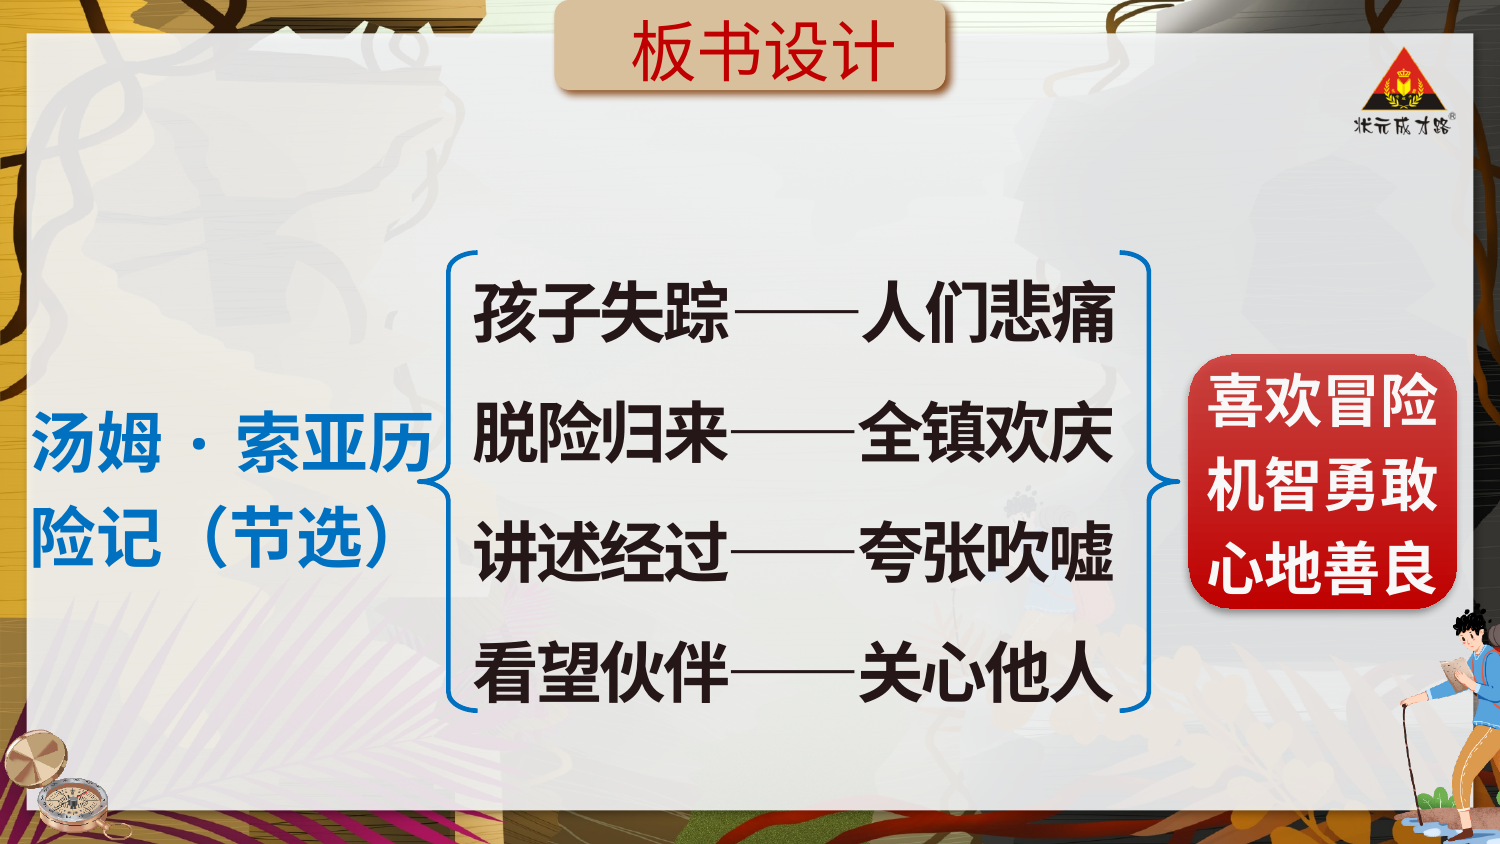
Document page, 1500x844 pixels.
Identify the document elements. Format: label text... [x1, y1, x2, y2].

text_box 喜欢冒险 机智勇敢 心地善良 [1187, 353, 1458, 610]
text_box 板书设计 [615, 0, 913, 97]
text_box 汤姆·索亚历险记（节选） [15, 377, 448, 584]
text_box 孩子失踪——人们悲痛 脱险归来——全镇欢庆 讲述经过——夸张吹嘘 看望伙伴——关心他人 [457, 223, 1140, 719]
picture [1354, 45, 1456, 135]
picture [0, 0, 1500, 844]
text_box [1119, 252, 1179, 711]
text_box [419, 252, 478, 711]
